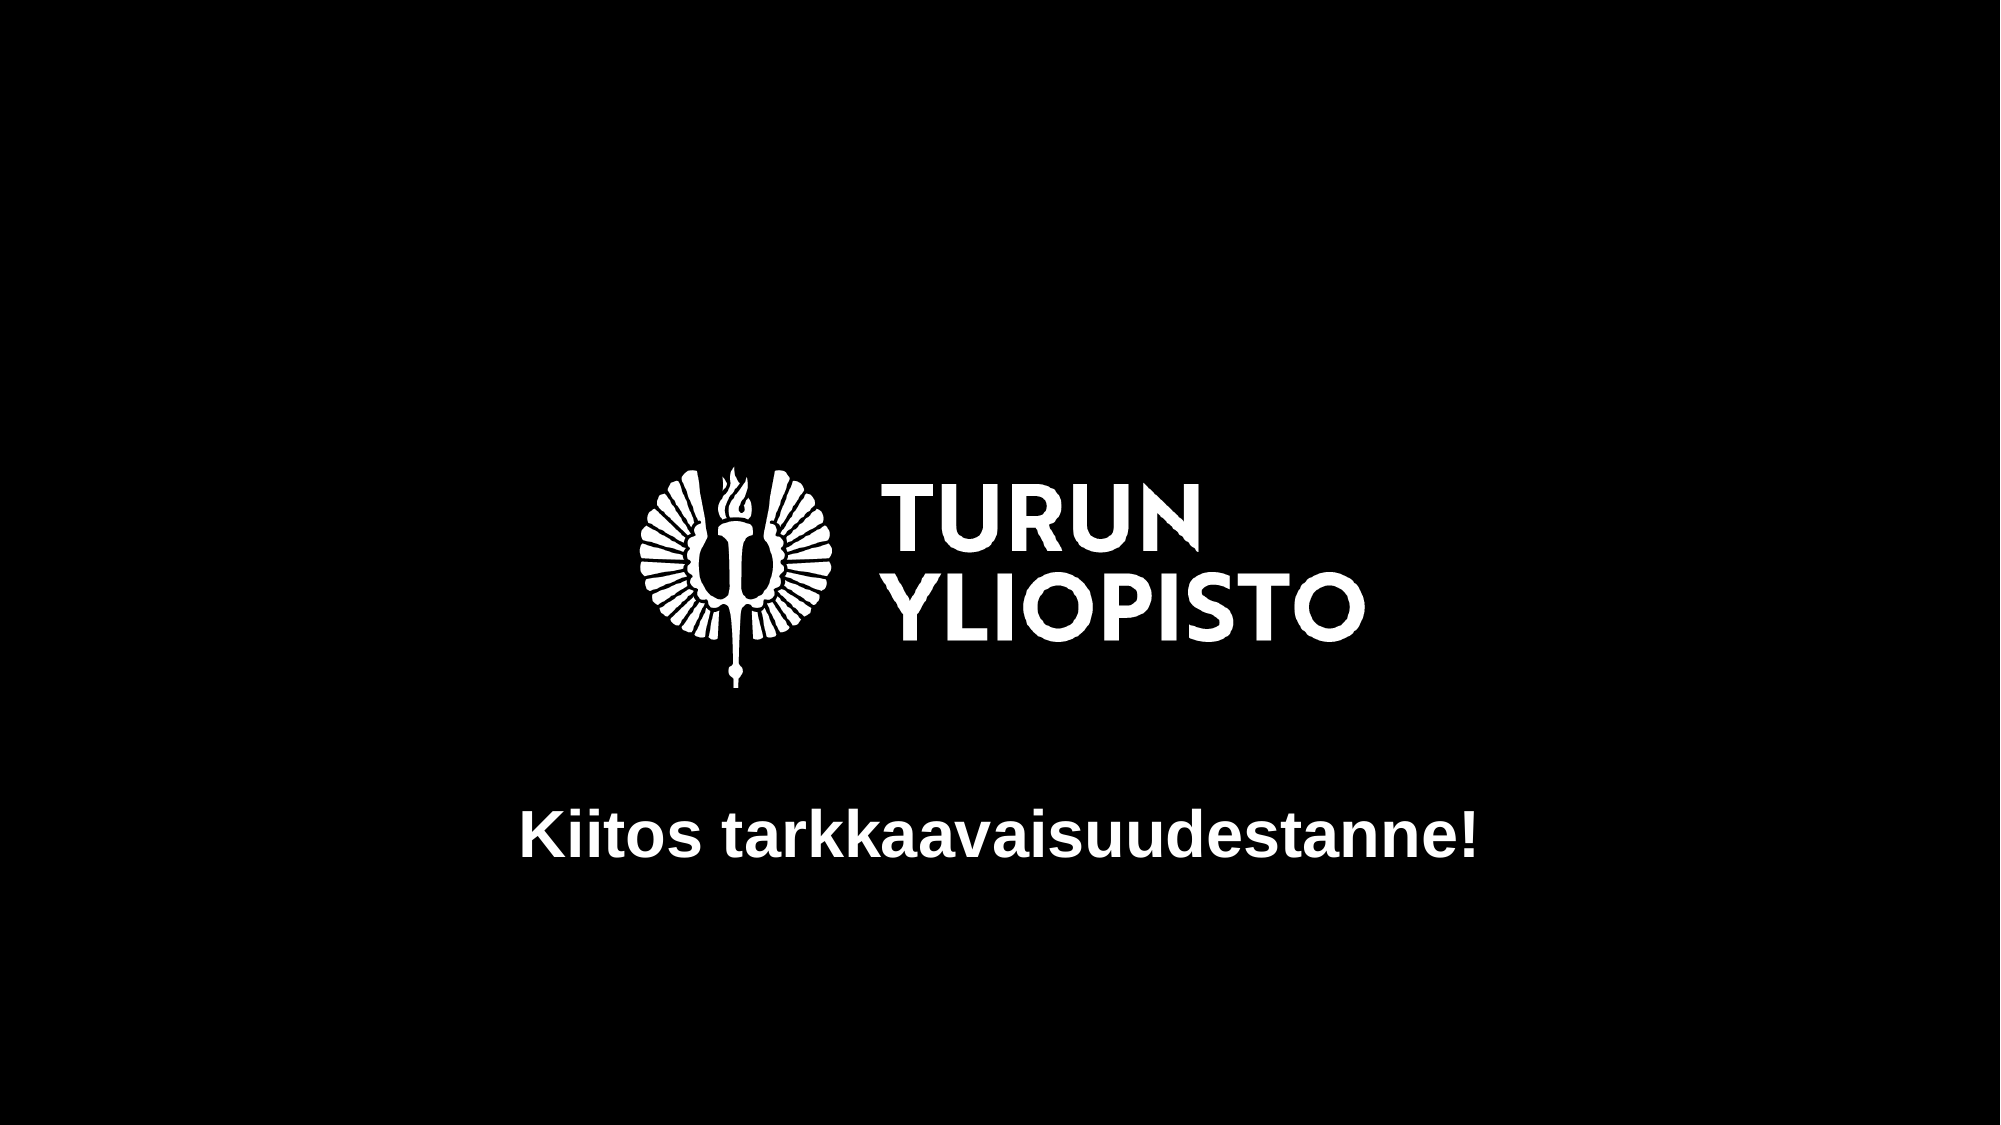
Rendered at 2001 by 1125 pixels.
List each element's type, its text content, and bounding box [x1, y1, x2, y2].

picture [524, 369, 1476, 756]
subtitle Kiitos tarkkaavaisuudestanne! [386, 792, 1614, 876]
